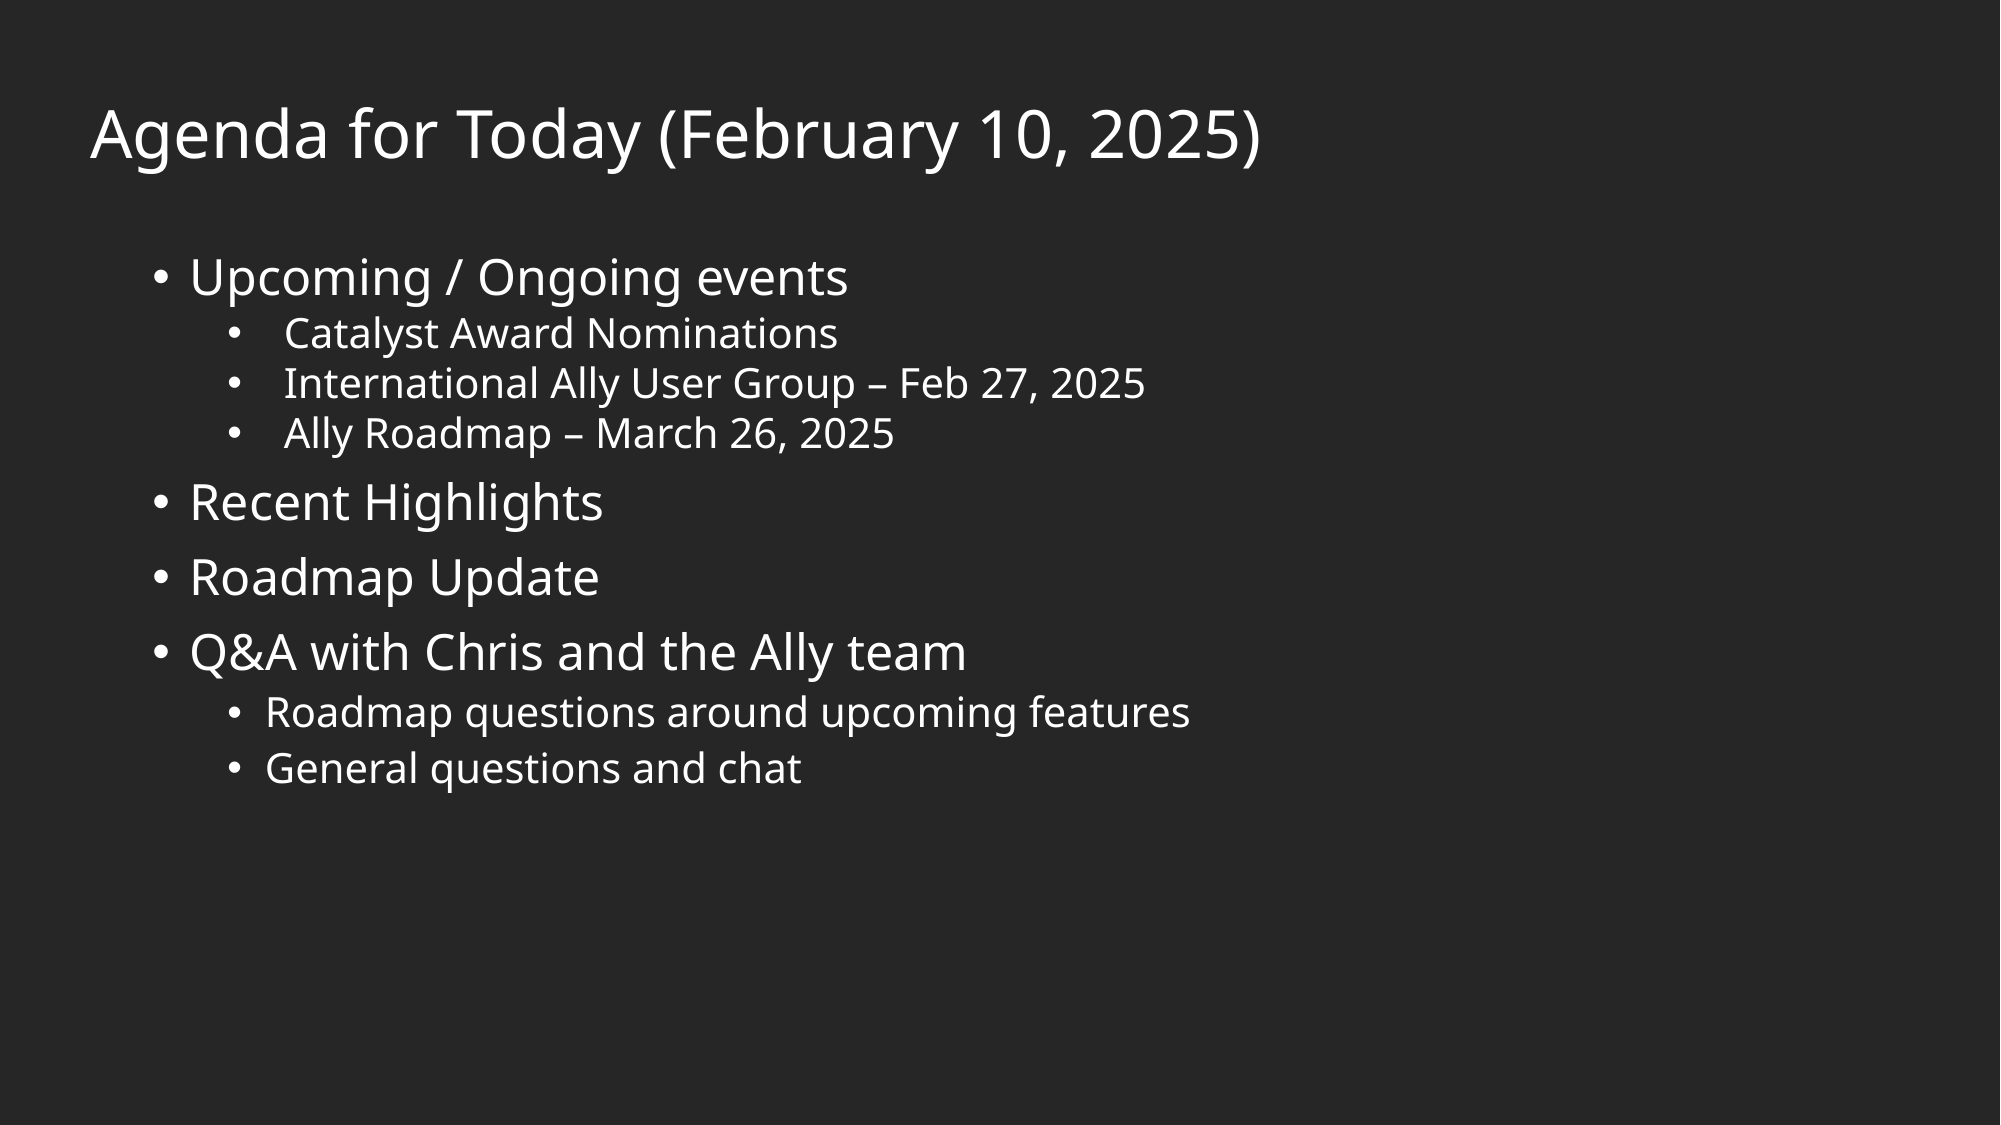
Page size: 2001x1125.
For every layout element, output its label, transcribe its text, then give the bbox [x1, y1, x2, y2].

list Upcoming / Ongoing events Catalyst Award Nominations International Ally User Group – Feb 27, 2025 Ally Roadmap – March 26, 2025 Recent Highlights Roadmap Update Q&A with Chris and the Ally team Roadmap questions around upcoming features General questions and chat [137, 245, 1863, 959]
title Agenda for Today (February 10, 2025) [75, 27, 1800, 246]
